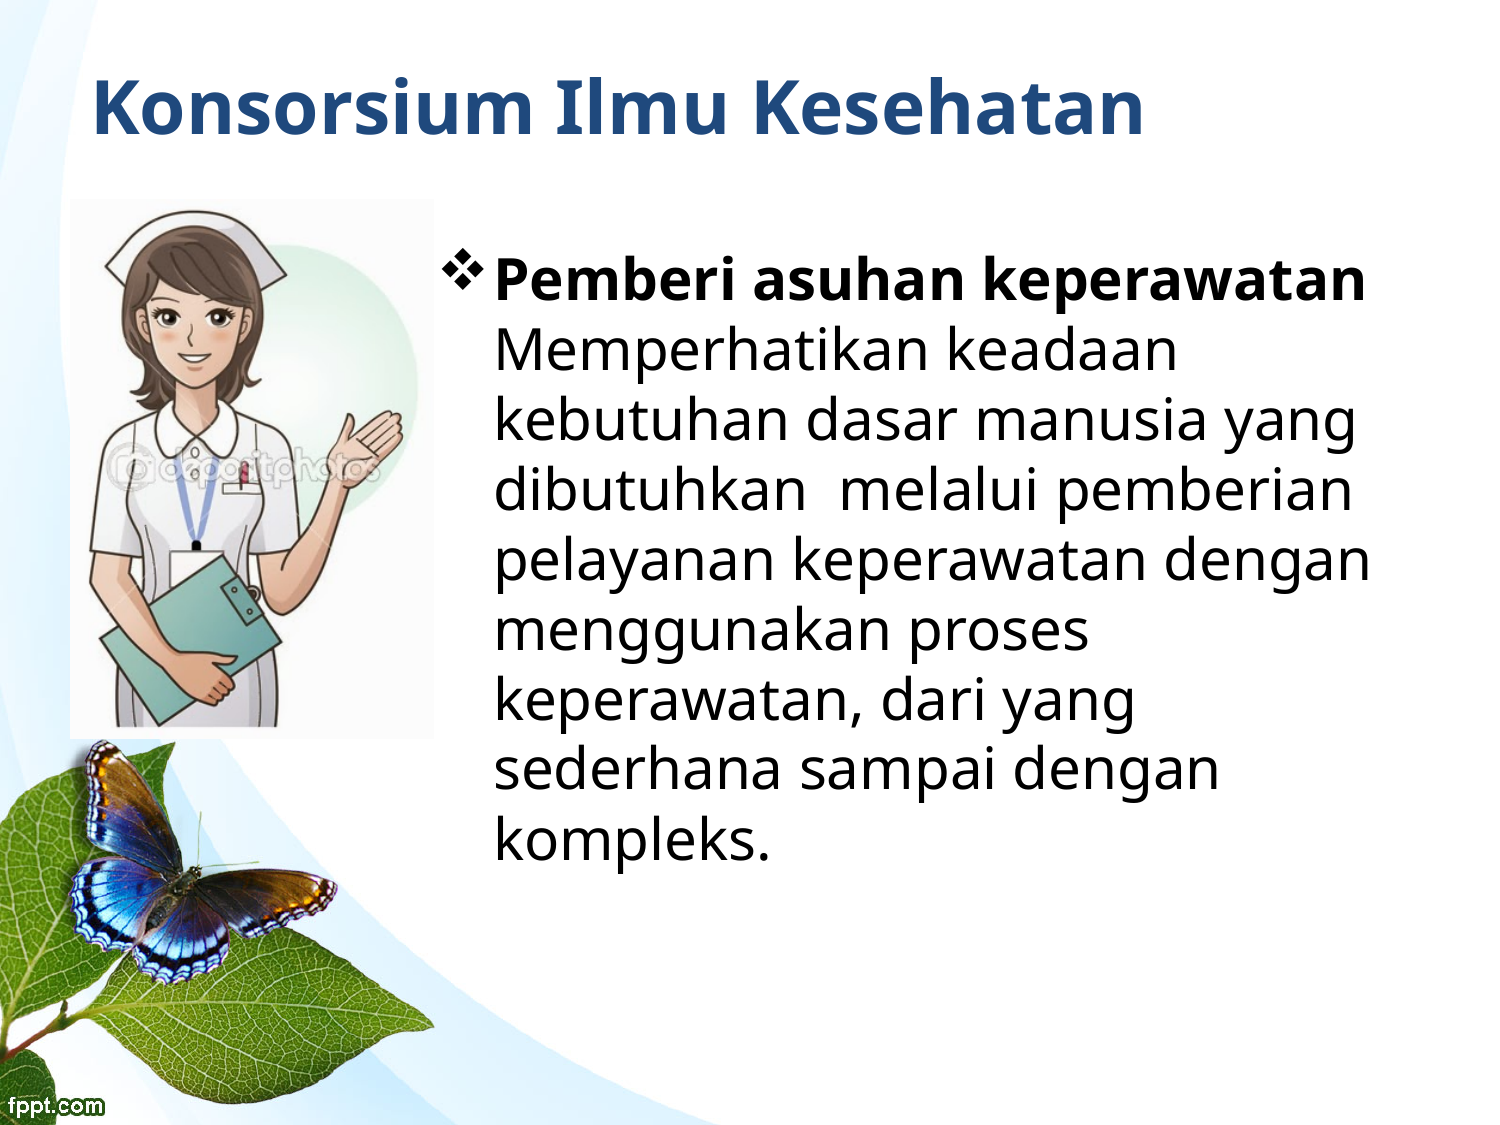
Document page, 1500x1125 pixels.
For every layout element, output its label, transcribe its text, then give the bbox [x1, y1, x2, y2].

title Konsorsium Ilmu Kesehatan [75, 45, 1425, 164]
list Pemberi asuhan keperawatan Memperhatikan keadaan kebutuhan dasar manusia yang dibutuhkan melalui pemberian pelayanan keperawatan dengan menggunakan proses keperawatan, dari yang sederhana sampai dengan kompleks. [421, 234, 1425, 914]
picture [0, 0, 1500, 1125]
